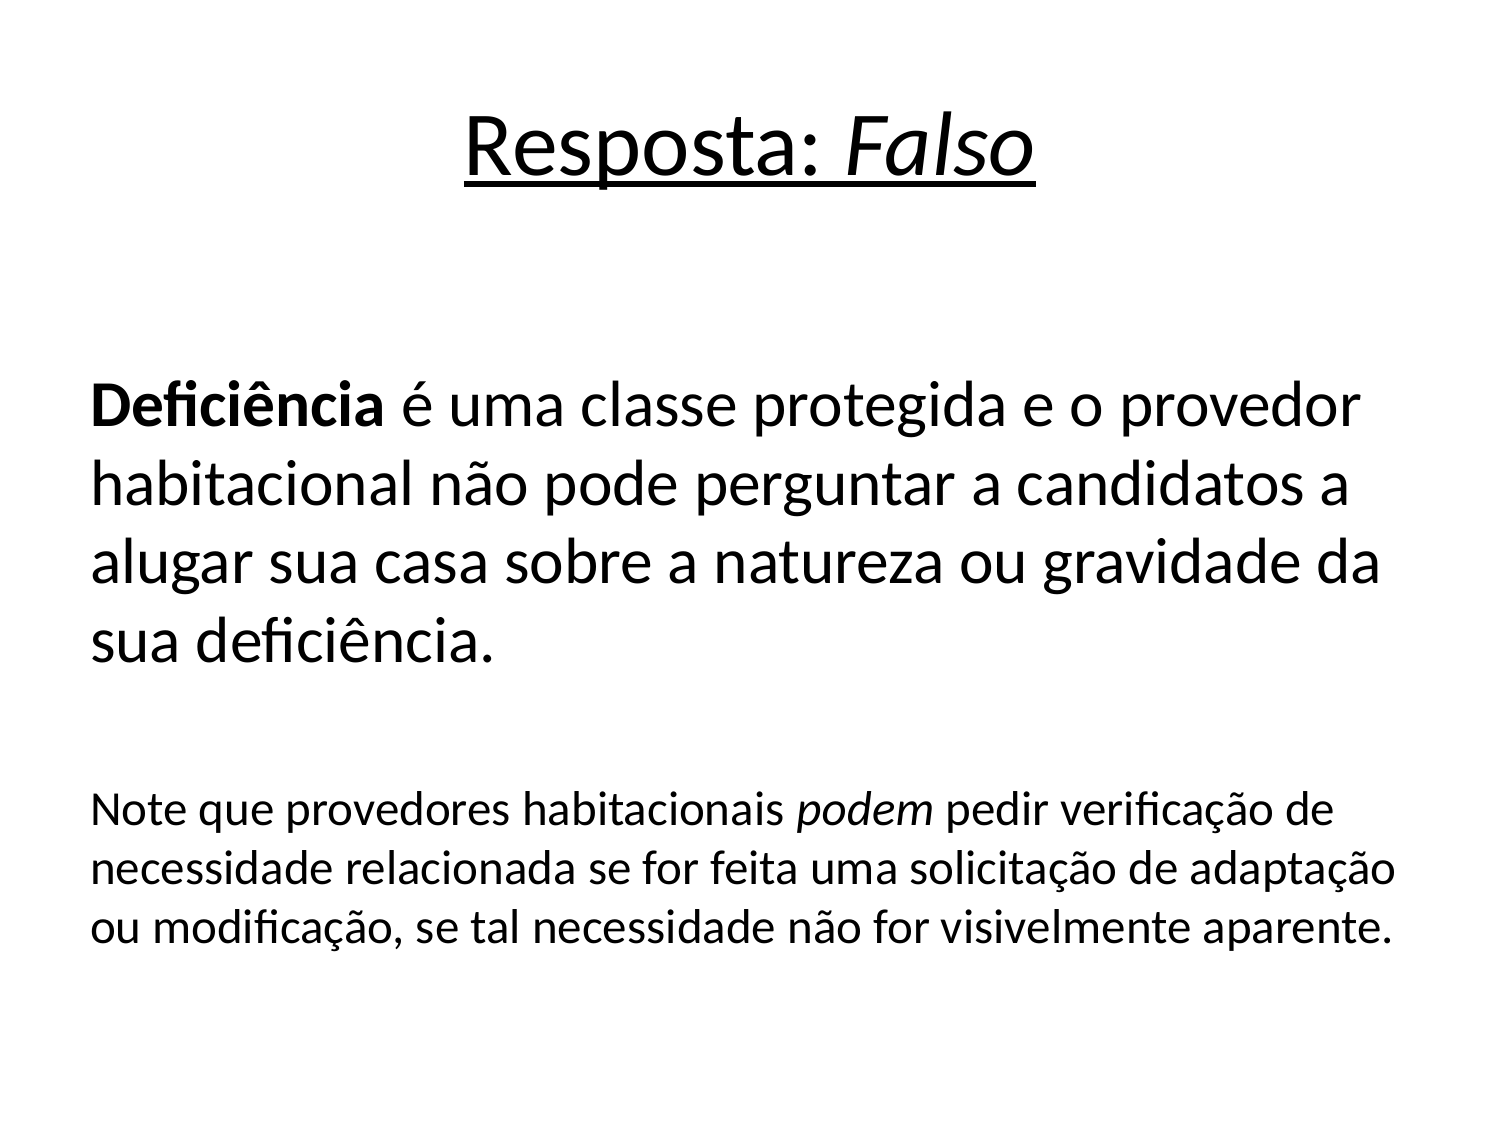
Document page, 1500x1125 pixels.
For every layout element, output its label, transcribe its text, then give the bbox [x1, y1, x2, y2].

list Deficiência é uma classe protegida e o provedor habitacional não pode perguntar a candidatos a alugar sua casa sobre a natureza ou gravidade da sua deficiência. Note que provedores habitacionais podem pedir verificação de necessidade relacionada se for feita uma solicitação de adaptação ou modificação, se tal necessidade não for visivelmente aparente. [75, 262, 1425, 1005]
title Resposta: Falso [75, 45, 1425, 233]
